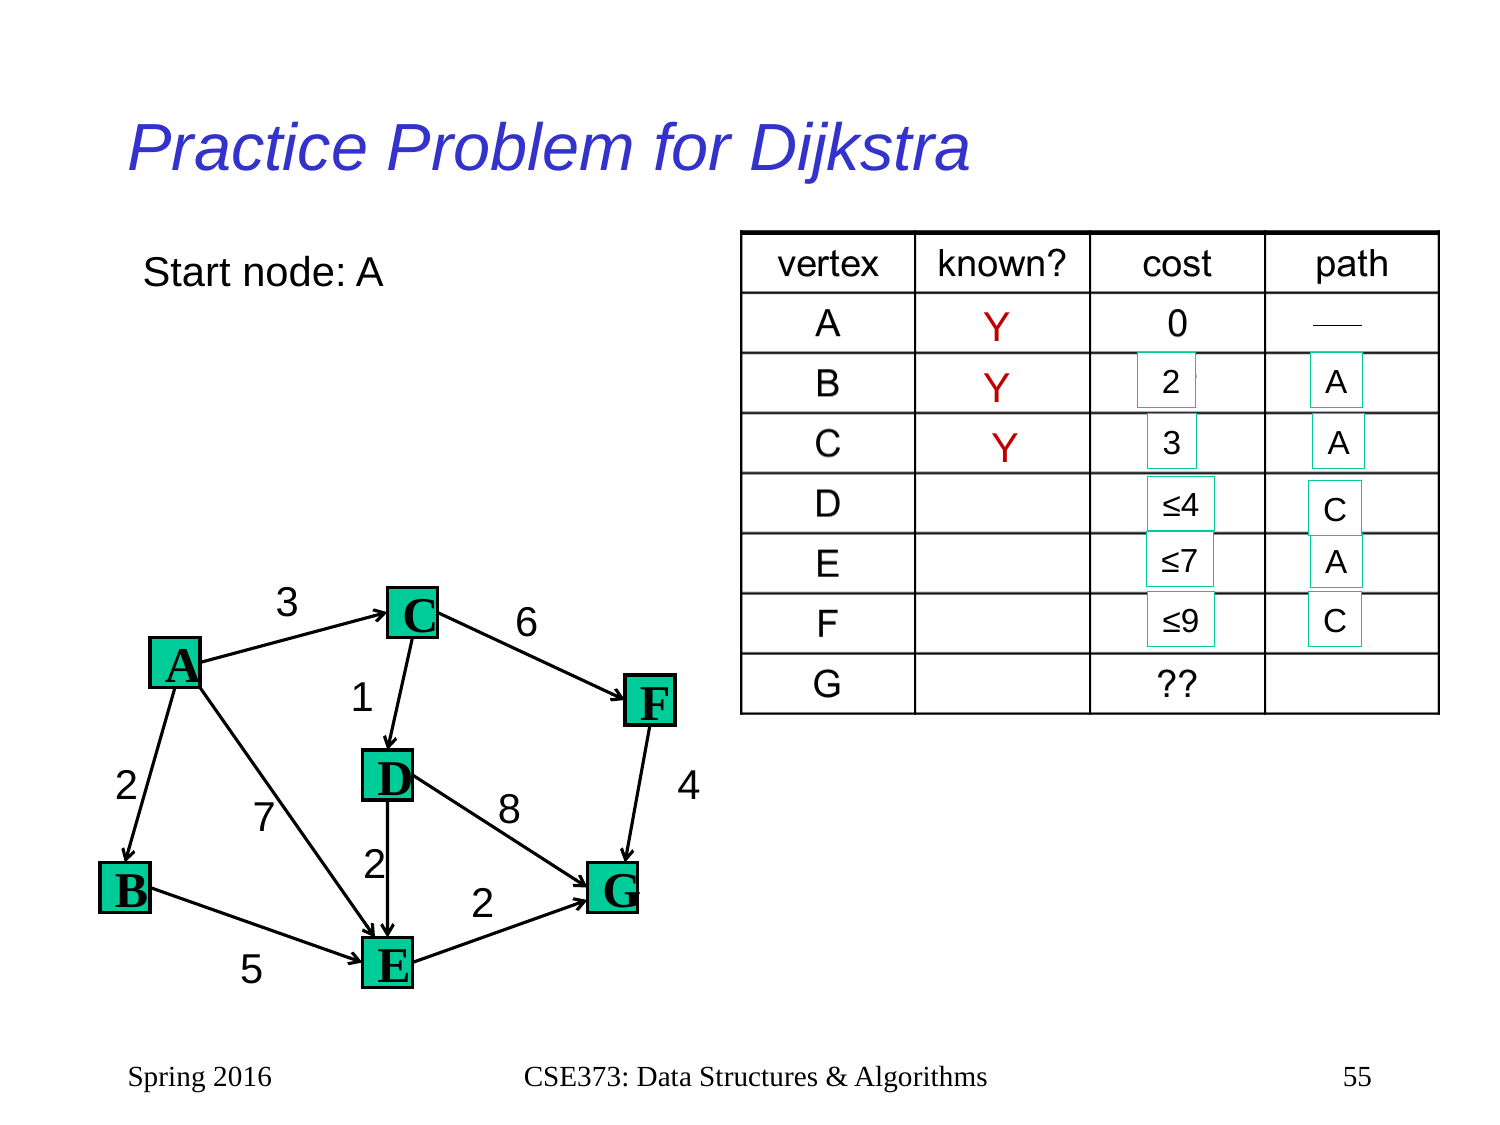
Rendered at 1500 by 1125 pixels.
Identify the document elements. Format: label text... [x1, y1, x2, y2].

text_box F [624, 675, 675, 725]
text_box [524, 653, 625, 701]
footer CSE373: Data Structures & Algorithms [474, 1049, 1038, 1125]
text_box [291, 817, 376, 938]
picture [739, 227, 1441, 729]
text_box B [99, 862, 150, 913]
text_box C [387, 587, 438, 638]
text_box [149, 887, 363, 965]
text_box E [362, 937, 413, 988]
slide_number Spring 2016 [112, 1049, 426, 1125]
text_box [513, 840, 588, 888]
text_box [199, 608, 388, 663]
text_box 2 [456, 868, 510, 934]
text_box Start node: A [127, 237, 399, 303]
text_box 5 [225, 934, 279, 1000]
slide_number 55 [1074, 1049, 1388, 1125]
text_box 2 [348, 829, 402, 895]
text_box [510, 897, 588, 928]
text_box 7 [237, 782, 291, 848]
text_box 1 [335, 662, 389, 728]
title Practice Problem for Dijkstra [112, 49, 1388, 238]
text_box 6 [500, 587, 554, 653]
text_box D [362, 750, 413, 800]
text_box 2 [100, 750, 154, 815]
text_box 8 [483, 774, 537, 840]
text_box [620, 724, 651, 863]
text_box G [587, 862, 638, 913]
text_box [121, 815, 139, 863]
text_box [380, 895, 395, 938]
text_box 3 [260, 567, 314, 632]
text_box 4 [662, 750, 716, 815]
text_box A [150, 637, 200, 688]
